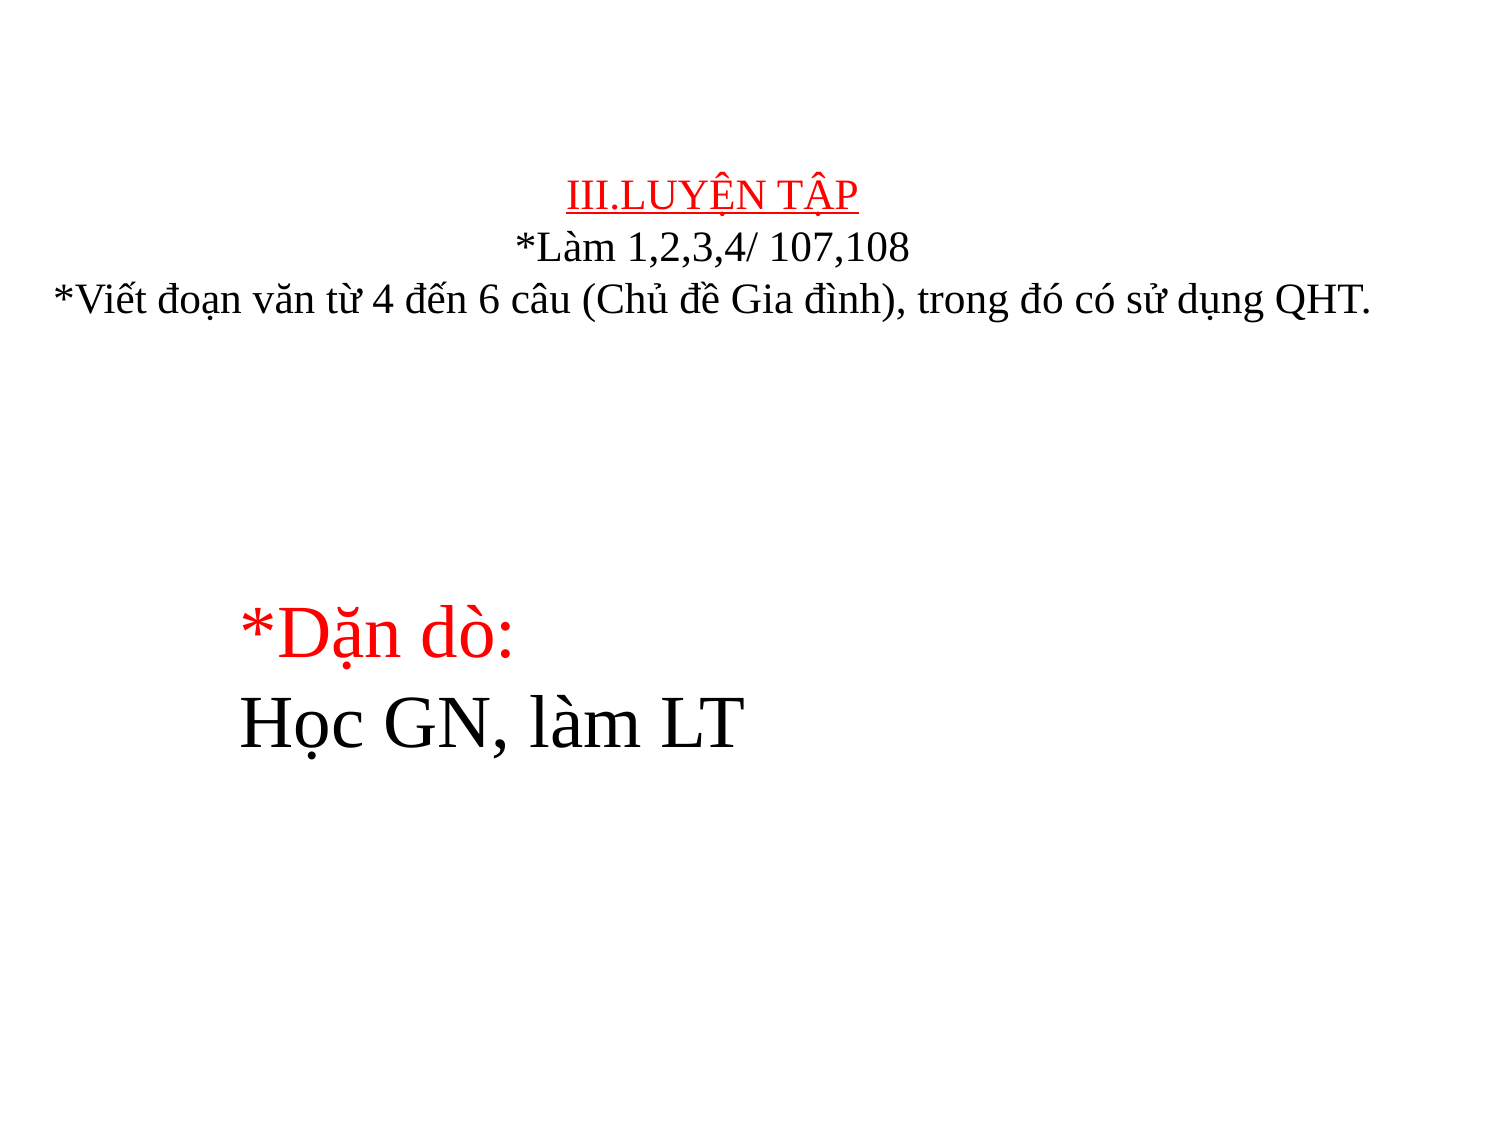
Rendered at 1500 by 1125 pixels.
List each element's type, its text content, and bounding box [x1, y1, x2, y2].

text_box *Dặn dò: Học GN, làm LT [225, 574, 1150, 770]
title III.LUYỆN TẬP *Làm 1,2,3,4/ 107,108 *Viết đoạn văn từ 4 đến 6 câu (Chủ đề Gia đình), trong đó có sử dụng QHT. [37, 149, 1388, 338]
